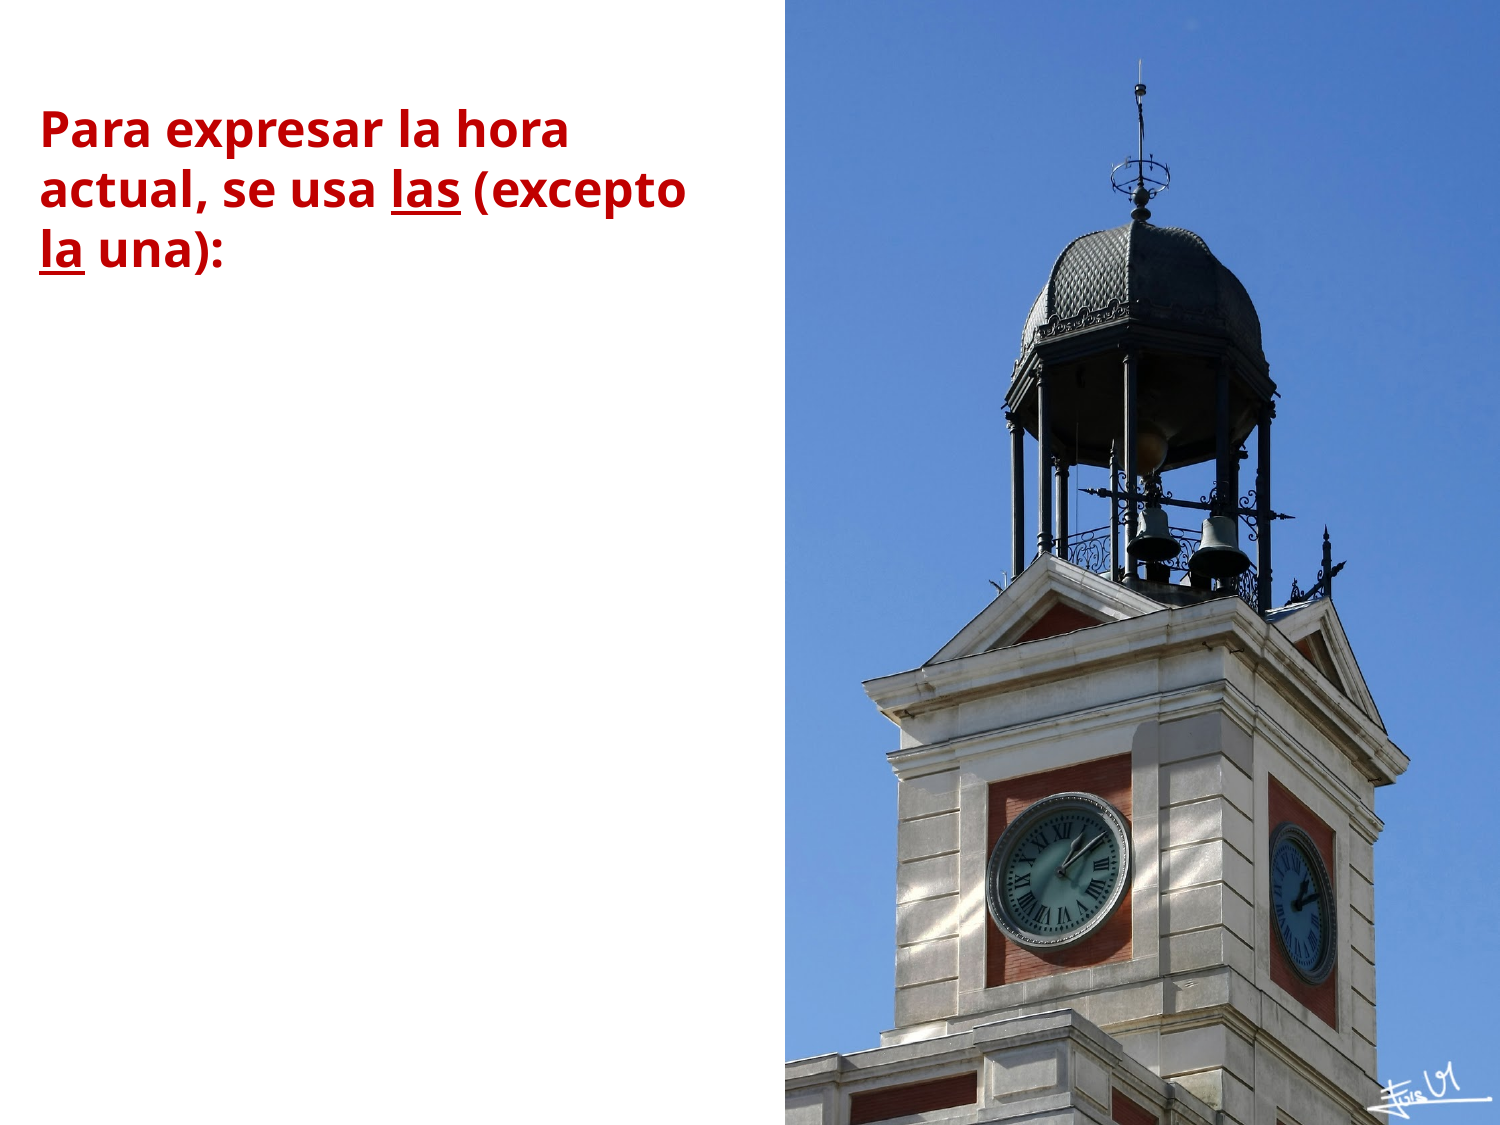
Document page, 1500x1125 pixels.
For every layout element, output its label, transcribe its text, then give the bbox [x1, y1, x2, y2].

picture [785, 0, 1500, 1125]
text_box Para expresar la hora actual, se usa las (excepto la una): [24, 90, 763, 285]
